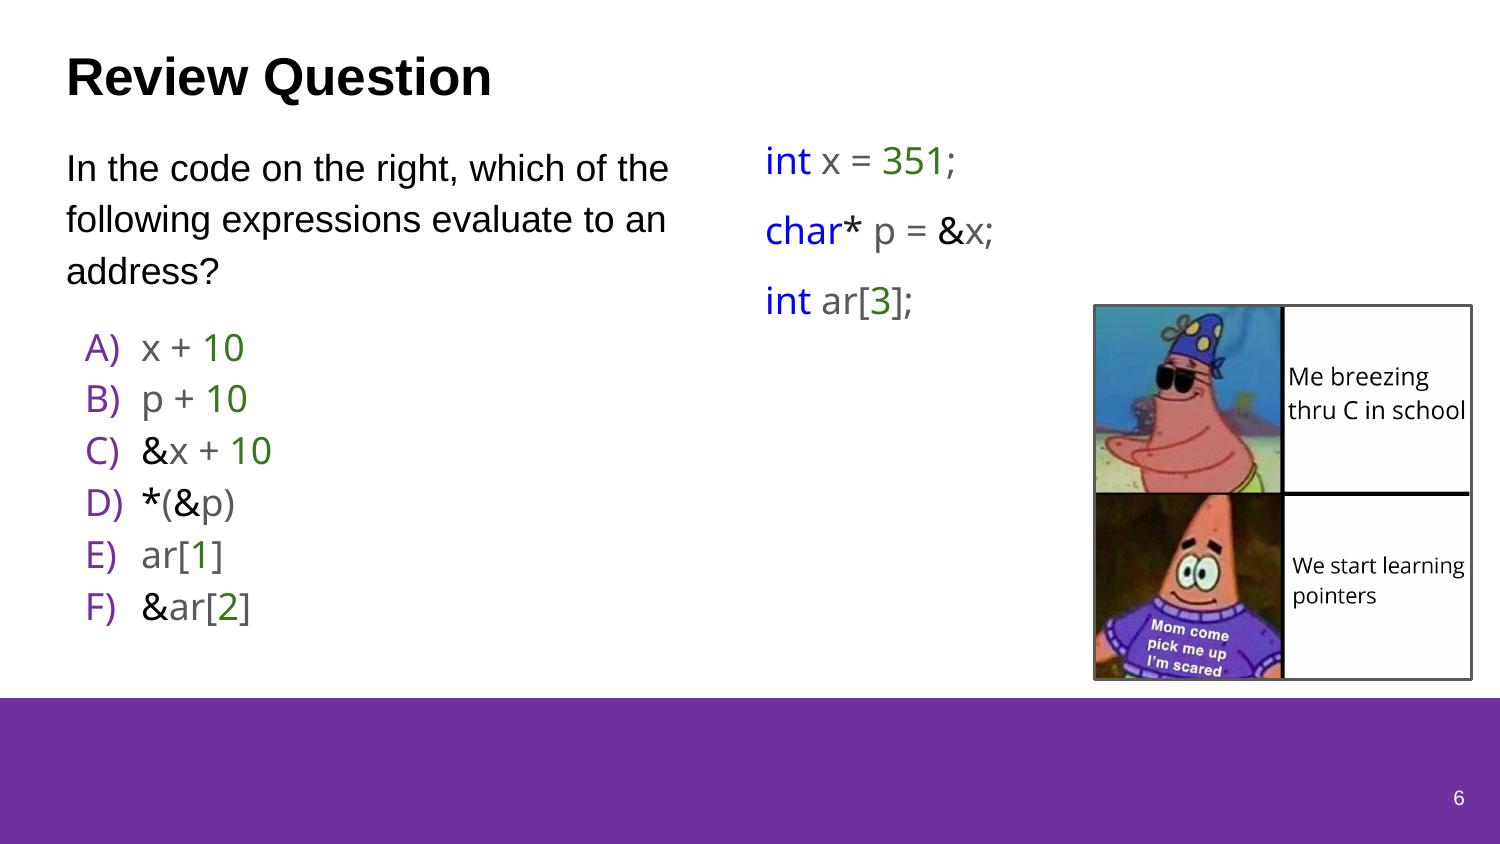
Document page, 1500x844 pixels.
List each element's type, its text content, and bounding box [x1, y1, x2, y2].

slide_number 6 [1389, 764, 1480, 830]
list In the code on the right, which of the following expressions evaluate to an address? x + 10 p + 10 &x + 10 *(&p) ar[1] &ar[2] [51, 121, 750, 699]
list int x = 351; char* p = &x; int ar[3]; [750, 121, 1449, 699]
picture [1095, 306, 1470, 678]
title Review Question [51, 27, 1449, 121]
picture [0, 0, 1500, 698]
